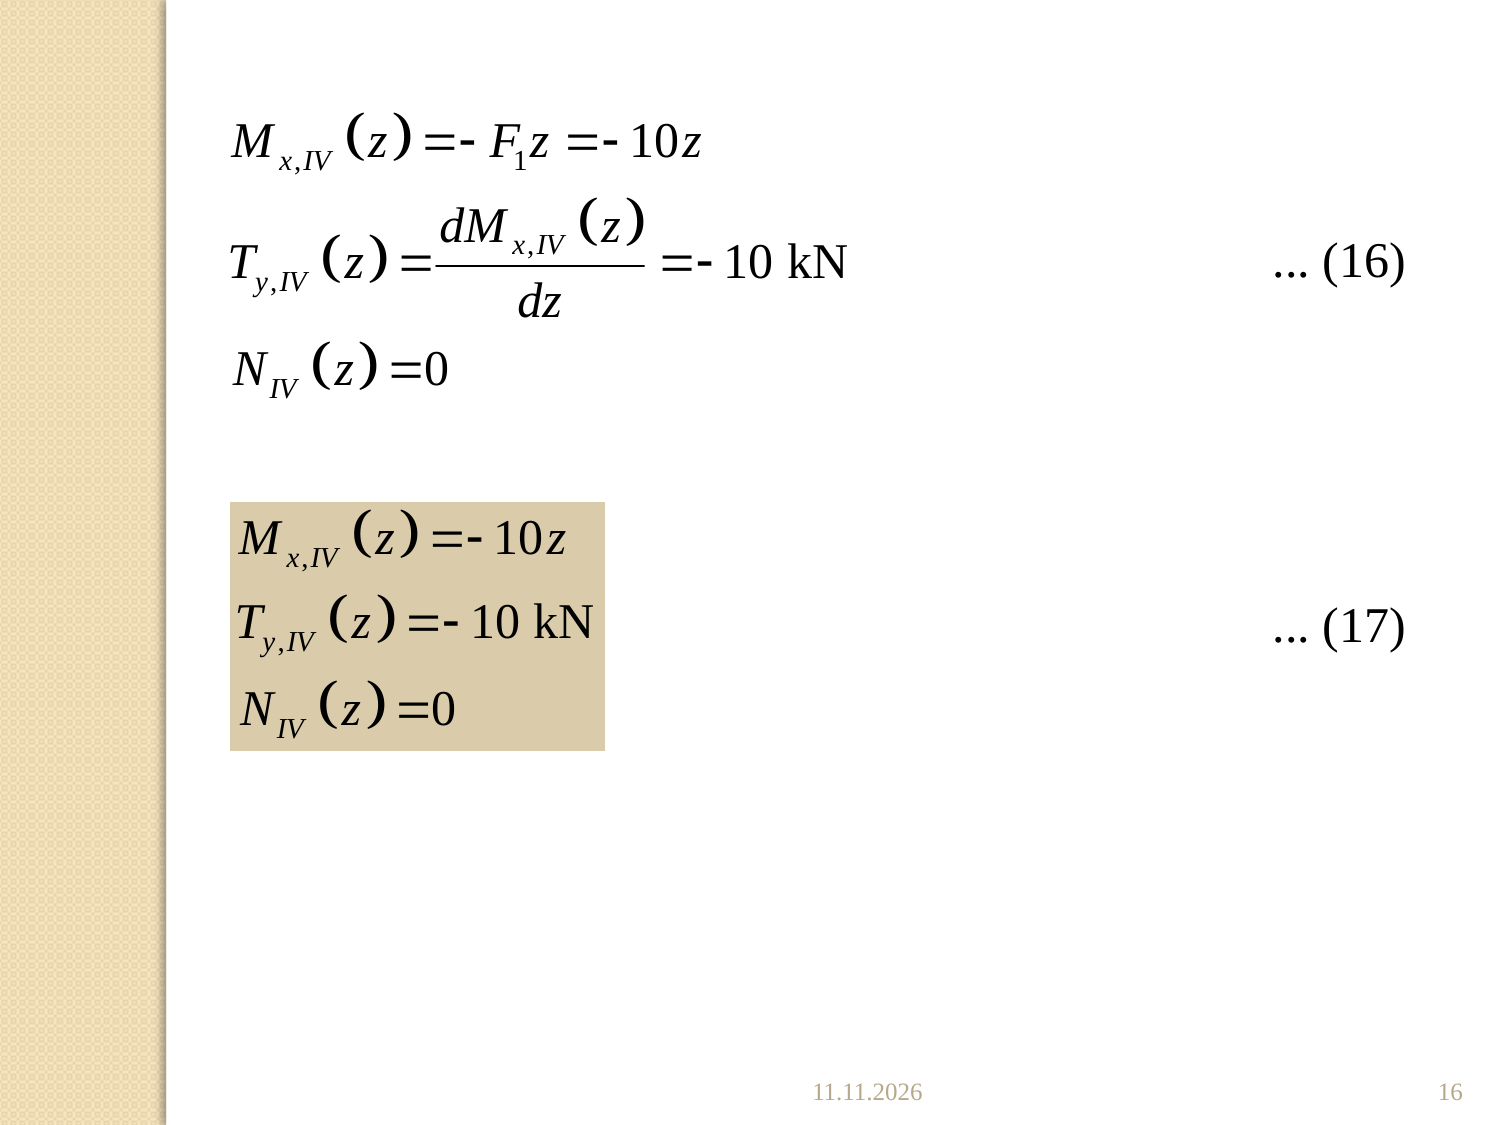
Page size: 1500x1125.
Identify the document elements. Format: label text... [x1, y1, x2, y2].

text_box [222, 103, 857, 413]
text_box ... (16) [1257, 219, 1422, 295]
slide_number 16 [1413, 1034, 1488, 1113]
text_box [229, 501, 606, 752]
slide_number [587, 1034, 938, 1113]
text_box ... (17) [1257, 585, 1422, 661]
